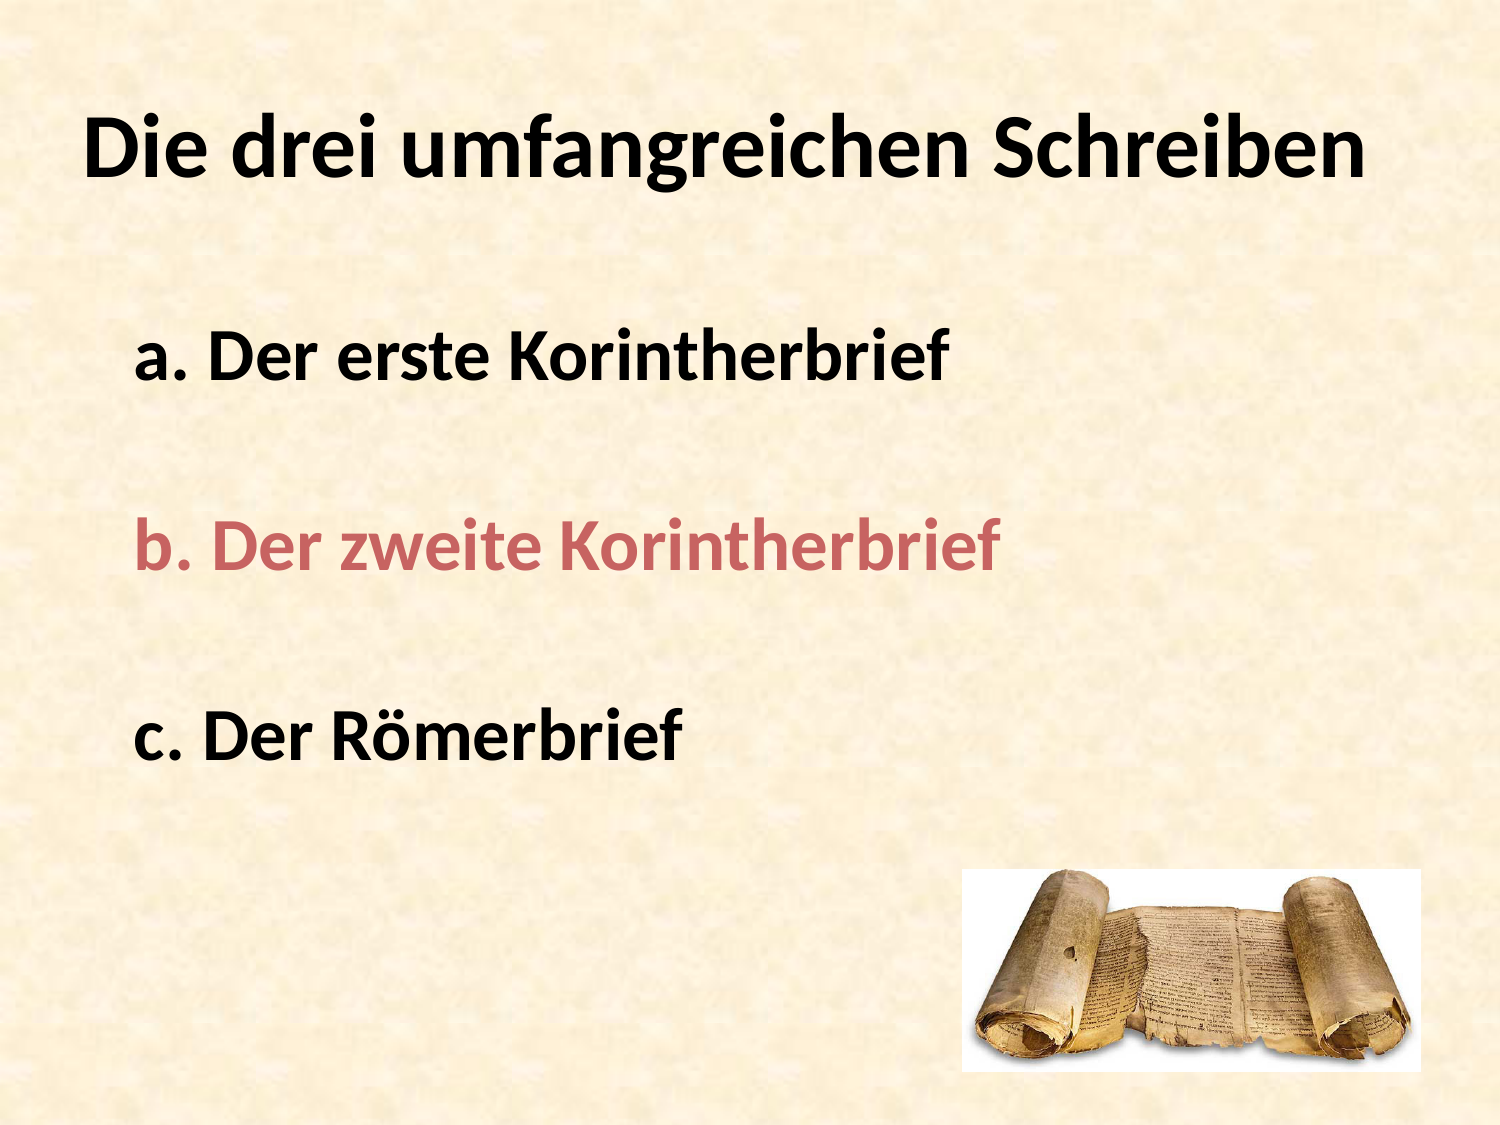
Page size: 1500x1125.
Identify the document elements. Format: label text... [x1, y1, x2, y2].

picture [0, 0, 1500, 1125]
title Die drei umfangreichen Schreiben a. Der erste Korintherbrief b. Der zweite Korintherbrief c. Der Römerbrief [67, 78, 1427, 1047]
